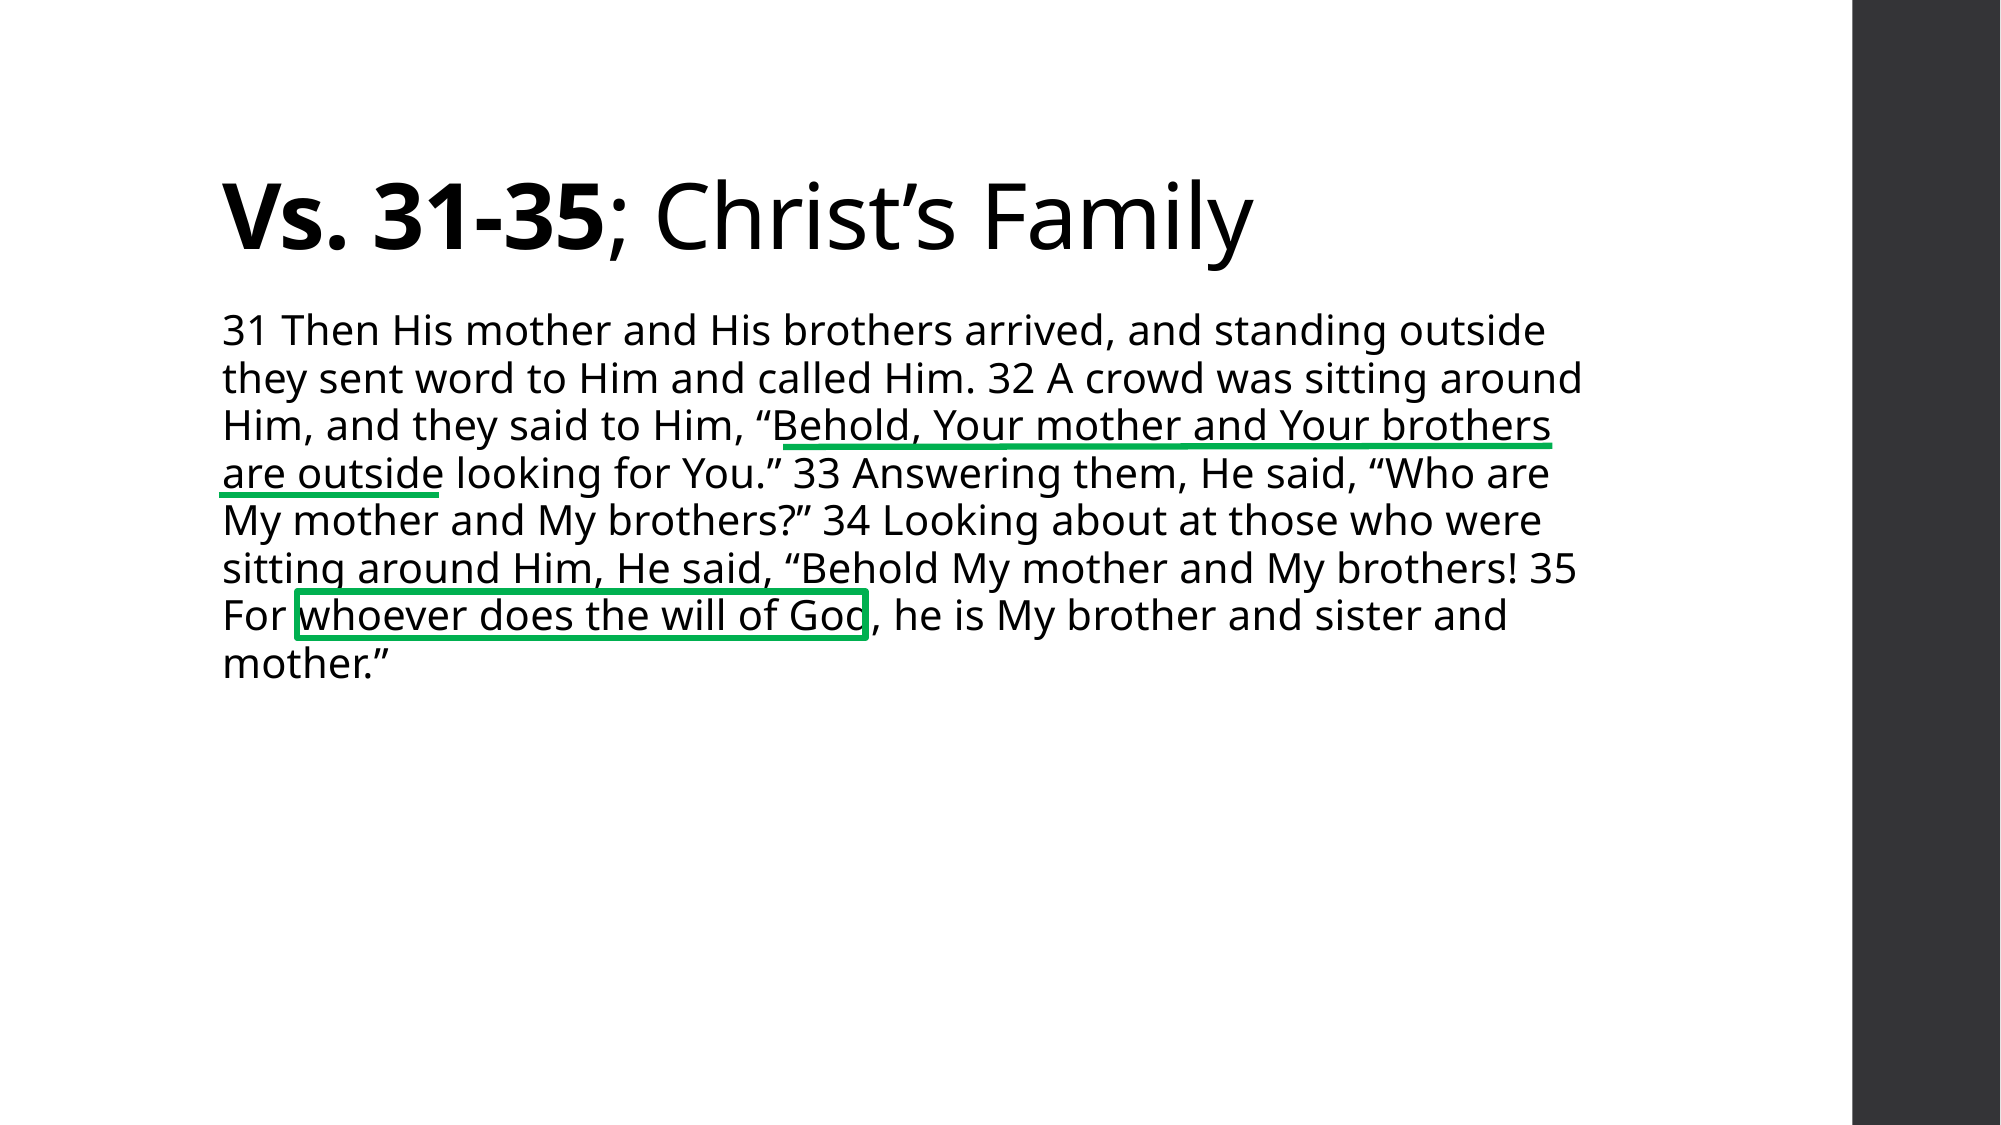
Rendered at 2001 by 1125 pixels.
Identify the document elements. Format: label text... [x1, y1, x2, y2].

text_box [296, 590, 867, 639]
list 31 Then His mother and His brothers arrived, and standing outside they sent word to Him and called Him. 32 A crowd was sitting around Him, and they said to Him, “Behold, Your mother and Your brothers are outside looking for You.” 33 Answering them, He said, “Who are My mother and My brothers?” 34 Looking about at those who were sitting around Him, He said, “Behold My mother and My brothers! 35 For whoever does the will of God, he is My brother and sister and mother.” [206, 299, 1603, 1014]
title Vs. 31-35; Christ’s Family [206, 60, 1797, 278]
